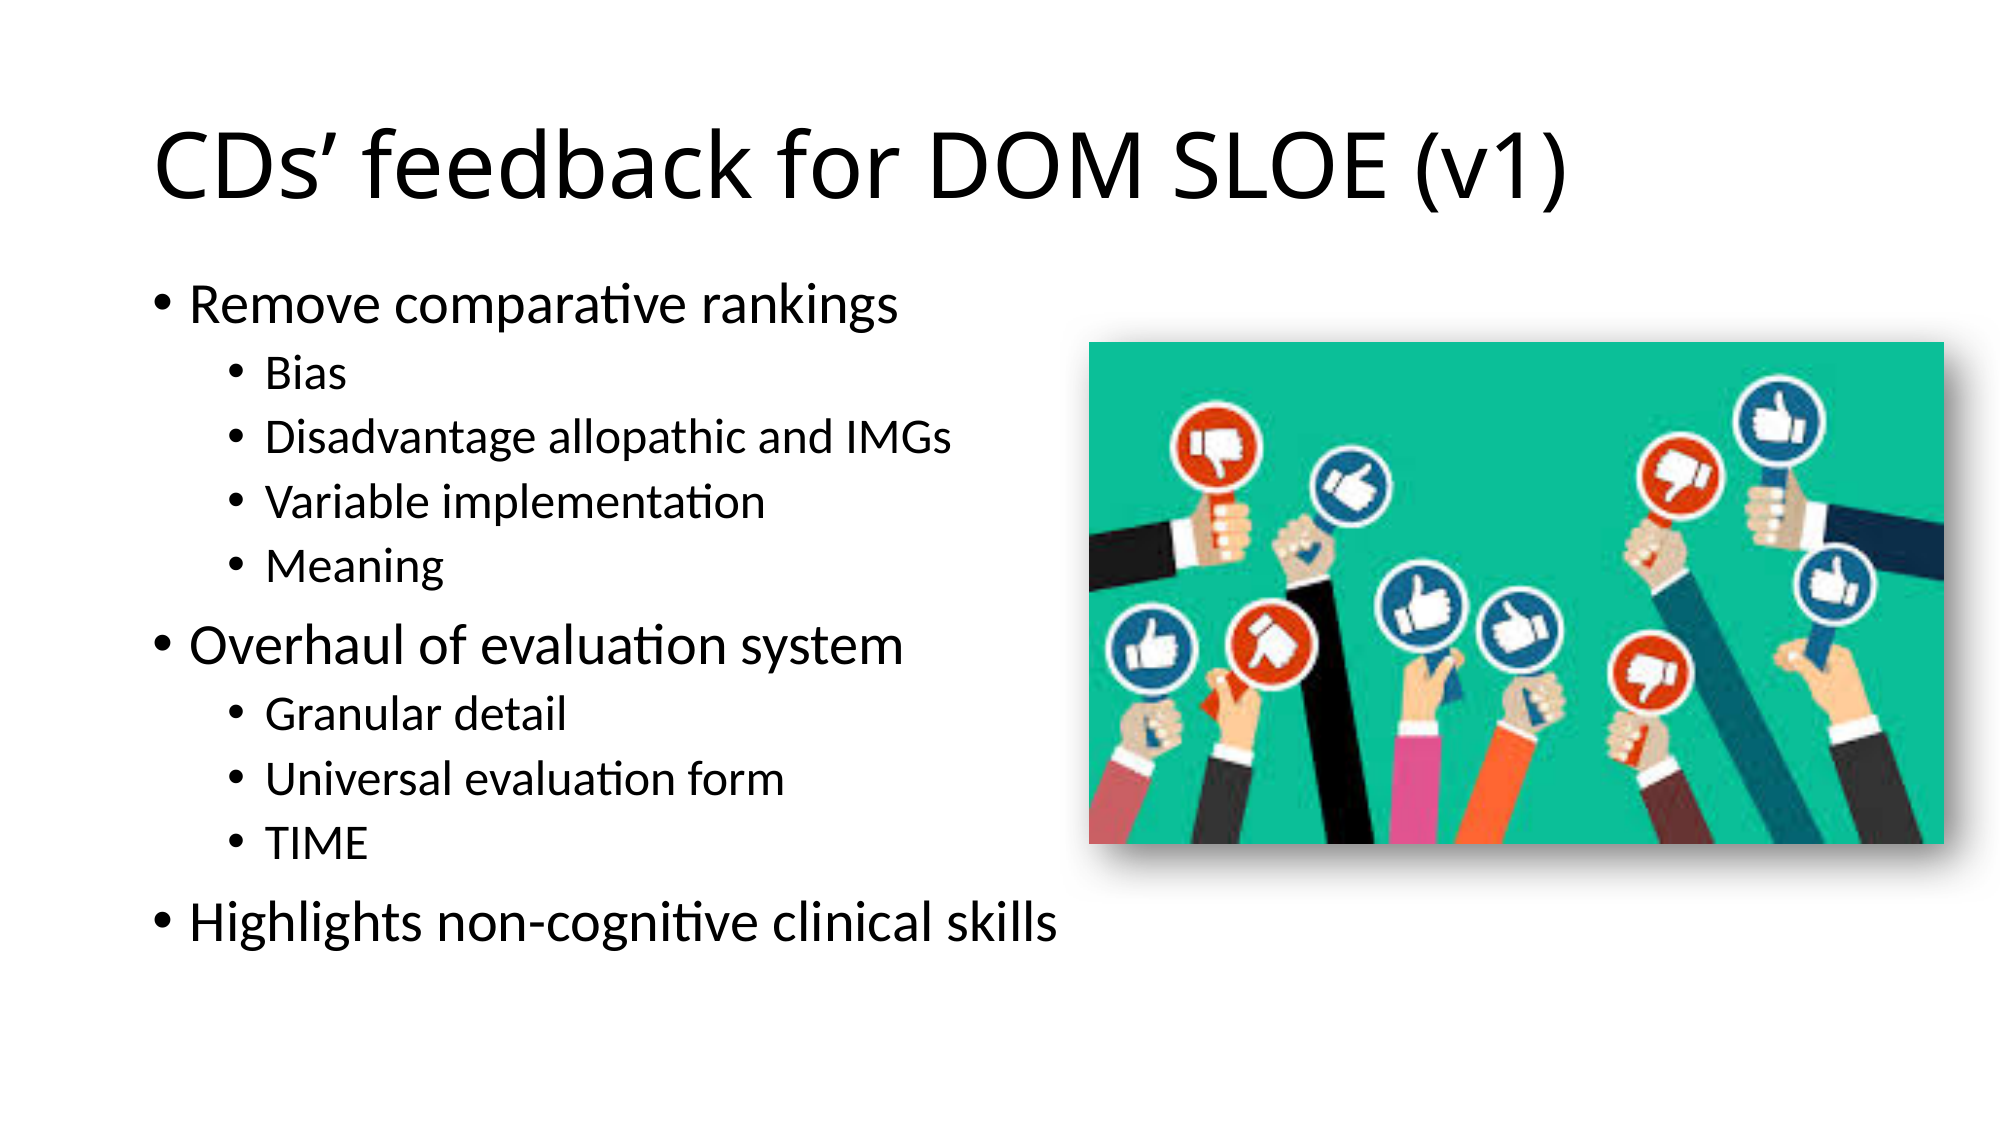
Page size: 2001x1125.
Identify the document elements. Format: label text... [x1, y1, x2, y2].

list Remove comparative rankings Bias Disadvantage allopathic and IMGs Variable implementation Meaning Overhaul of evaluation system Granular detail Universal evaluation form TIME Highlights non-cognitive clinical skills [137, 265, 1863, 980]
title CDs’ feedback for DOM SLOE (v1) [137, 59, 1863, 265]
picture [1089, 342, 1944, 844]
